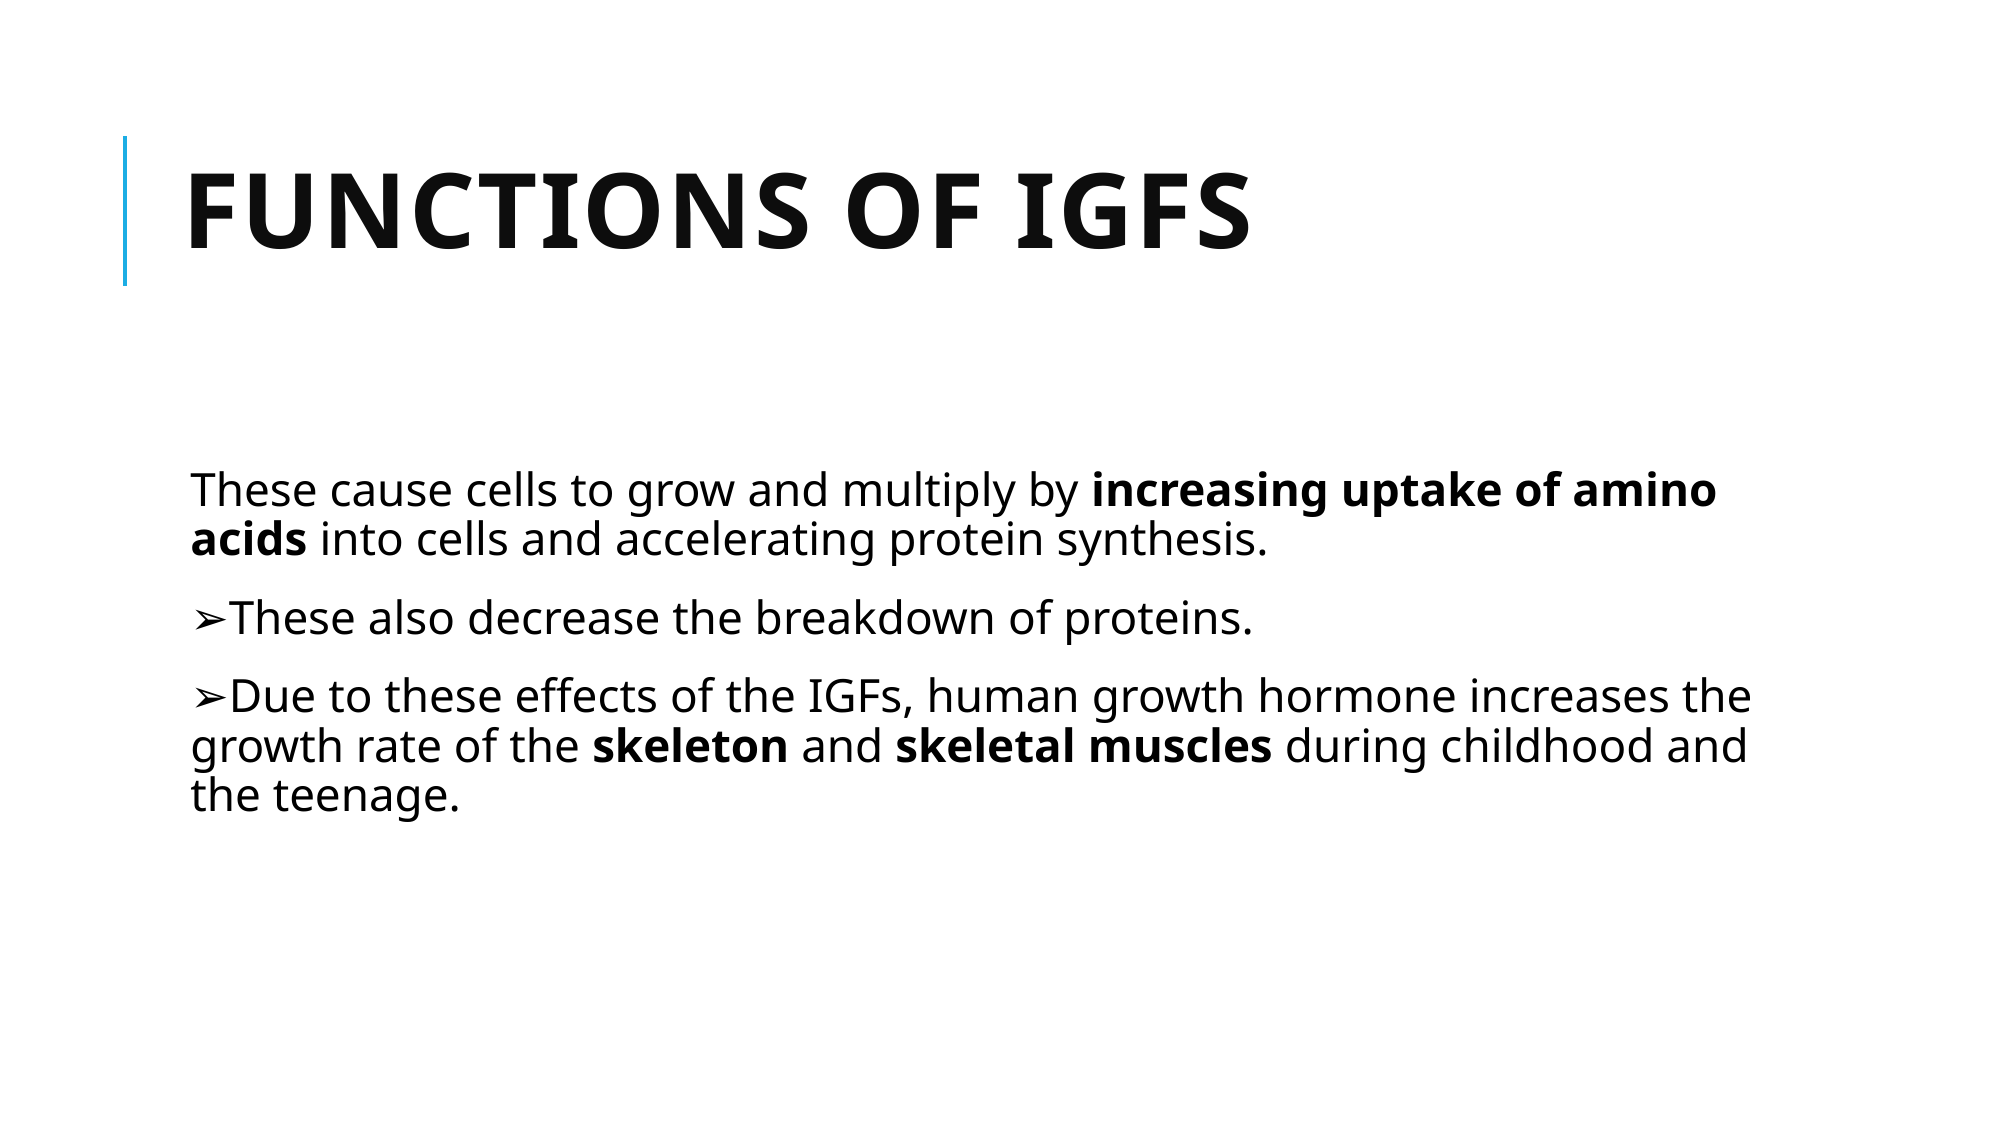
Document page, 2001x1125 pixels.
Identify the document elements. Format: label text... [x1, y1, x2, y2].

title Functions of IGFs [168, 96, 1763, 342]
list These cause cells to grow and multiply by increasing uptake of amino acids into cells and accelerating protein synthesis. ➢These also decrease the breakdown of proteins. ➢Due to these effects of the IGFs, human growth hormone increases the growth rate of the skeleton and skeletal muscles during childhood and the teenage. [168, 375, 1763, 1035]
